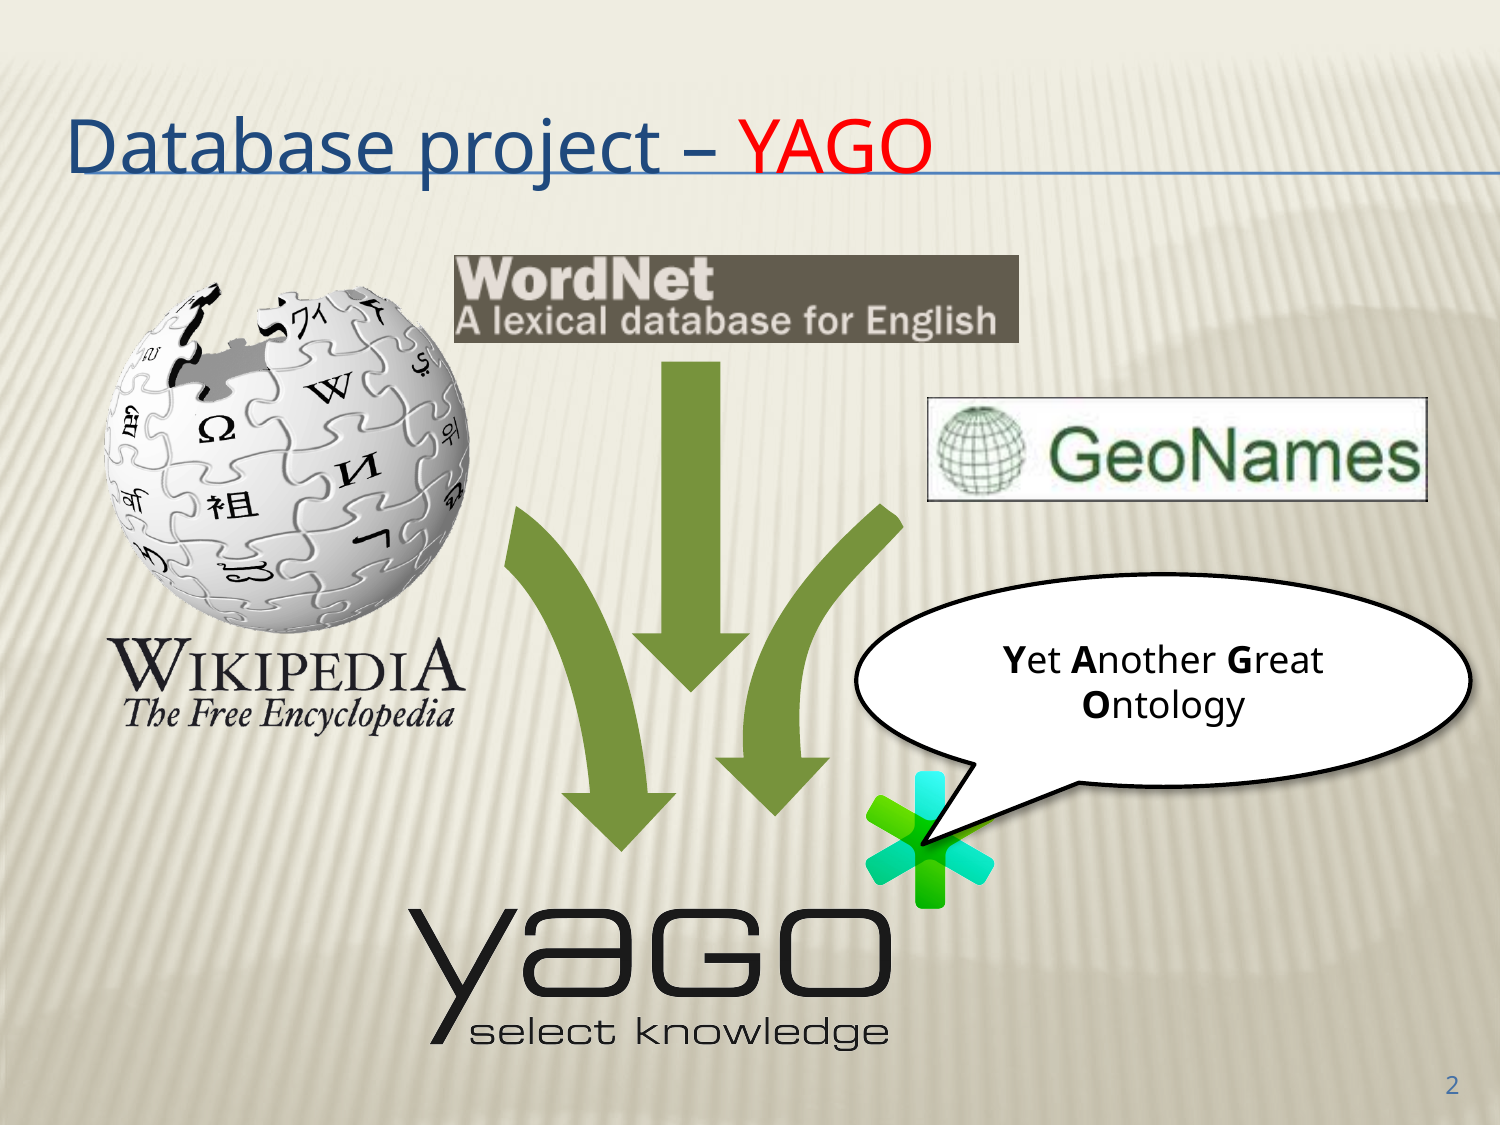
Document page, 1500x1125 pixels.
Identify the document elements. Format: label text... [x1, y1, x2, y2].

slide_number 2 [1350, 1061, 1475, 1103]
picture [926, 396, 1428, 503]
picture [407, 762, 999, 1059]
text_box Yet Another Great Ontology [854, 572, 1473, 813]
picture [99, 254, 1019, 737]
text_box [712, 501, 906, 761]
title Database project – YAGO [50, 75, 1475, 213]
list [49, 254, 1476, 1125]
text_box [502, 504, 647, 761]
text_box [629, 361, 752, 695]
